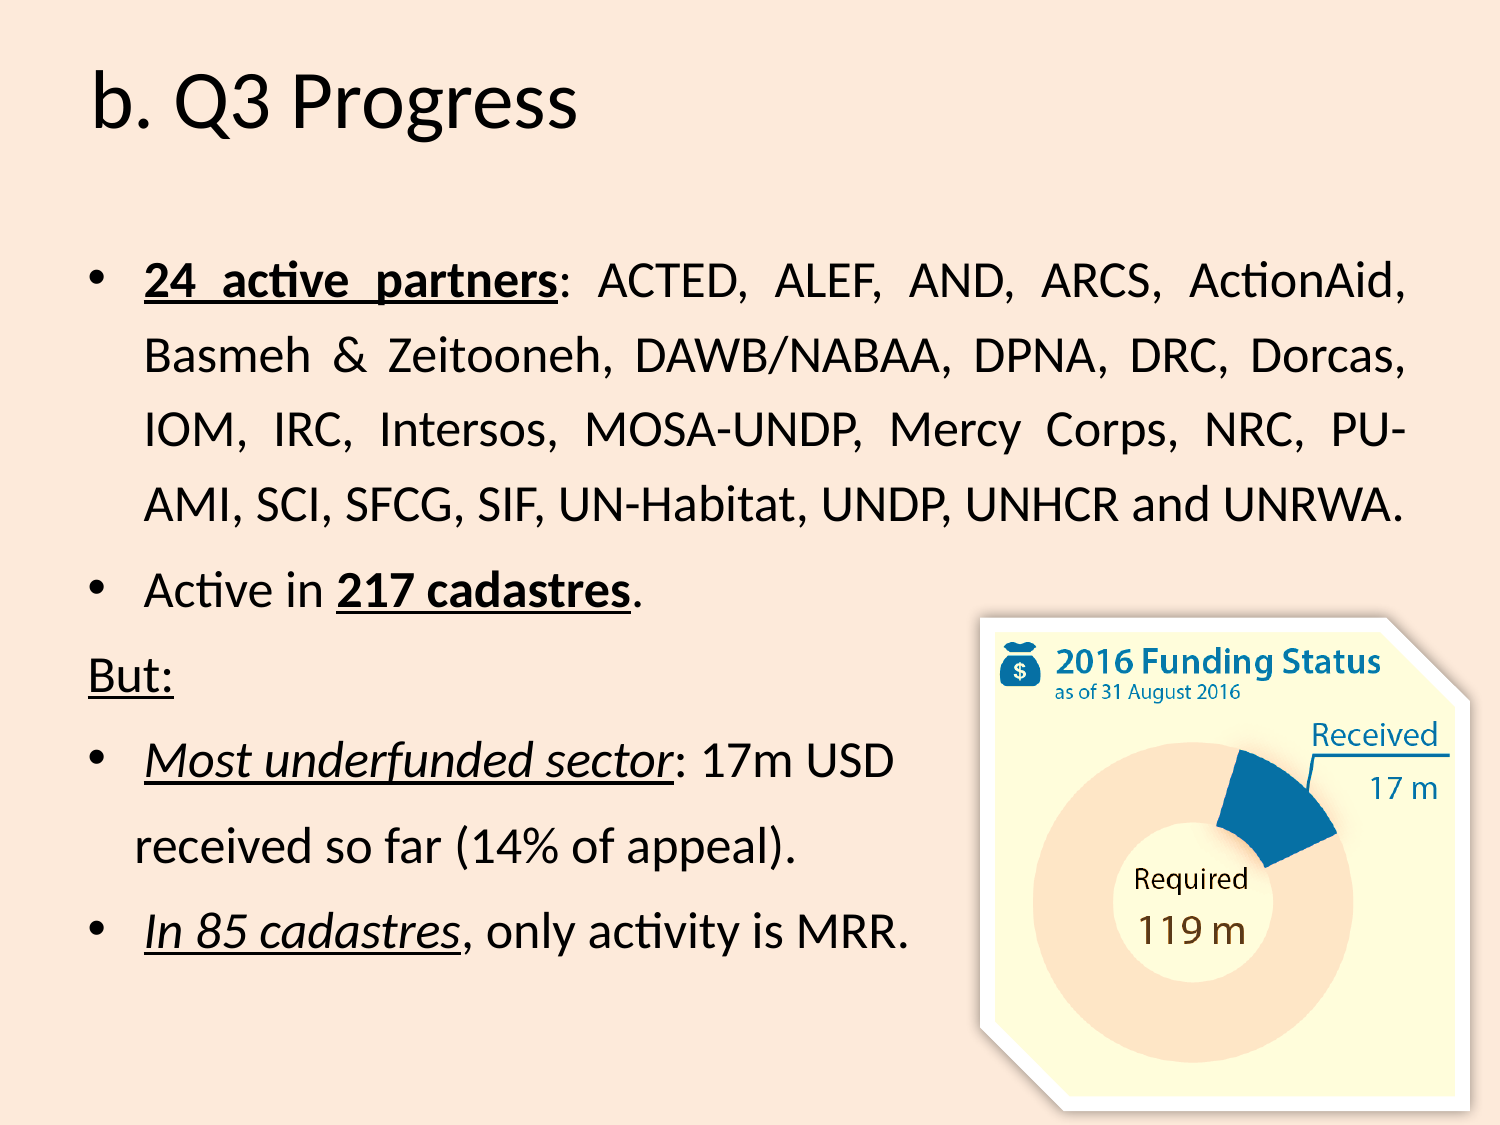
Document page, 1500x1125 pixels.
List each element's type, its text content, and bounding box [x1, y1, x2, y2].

title b. Q3 Progress [75, 1, 1425, 190]
list 24 active partners: ACTED, ALEF, AND, ARCS, ActionAid, Basmeh & Zeitooneh, DAWB/NABAA, DPNA, DRC, Dorcas, IOM, IRC, Intersos, MOSA-UNDP, Mercy Corps, NRC, PU-AMI, SCI, SFCG, SIF, UN-Habitat, UNDP, UNHCR and UNRWA. Active in 217 cadastres. But: Most underfunded sector: 17m USD received so far (14% of appeal). In 85 cadastres, only activity is MRR. [72, 224, 1423, 968]
picture [987, 624, 1463, 1104]
